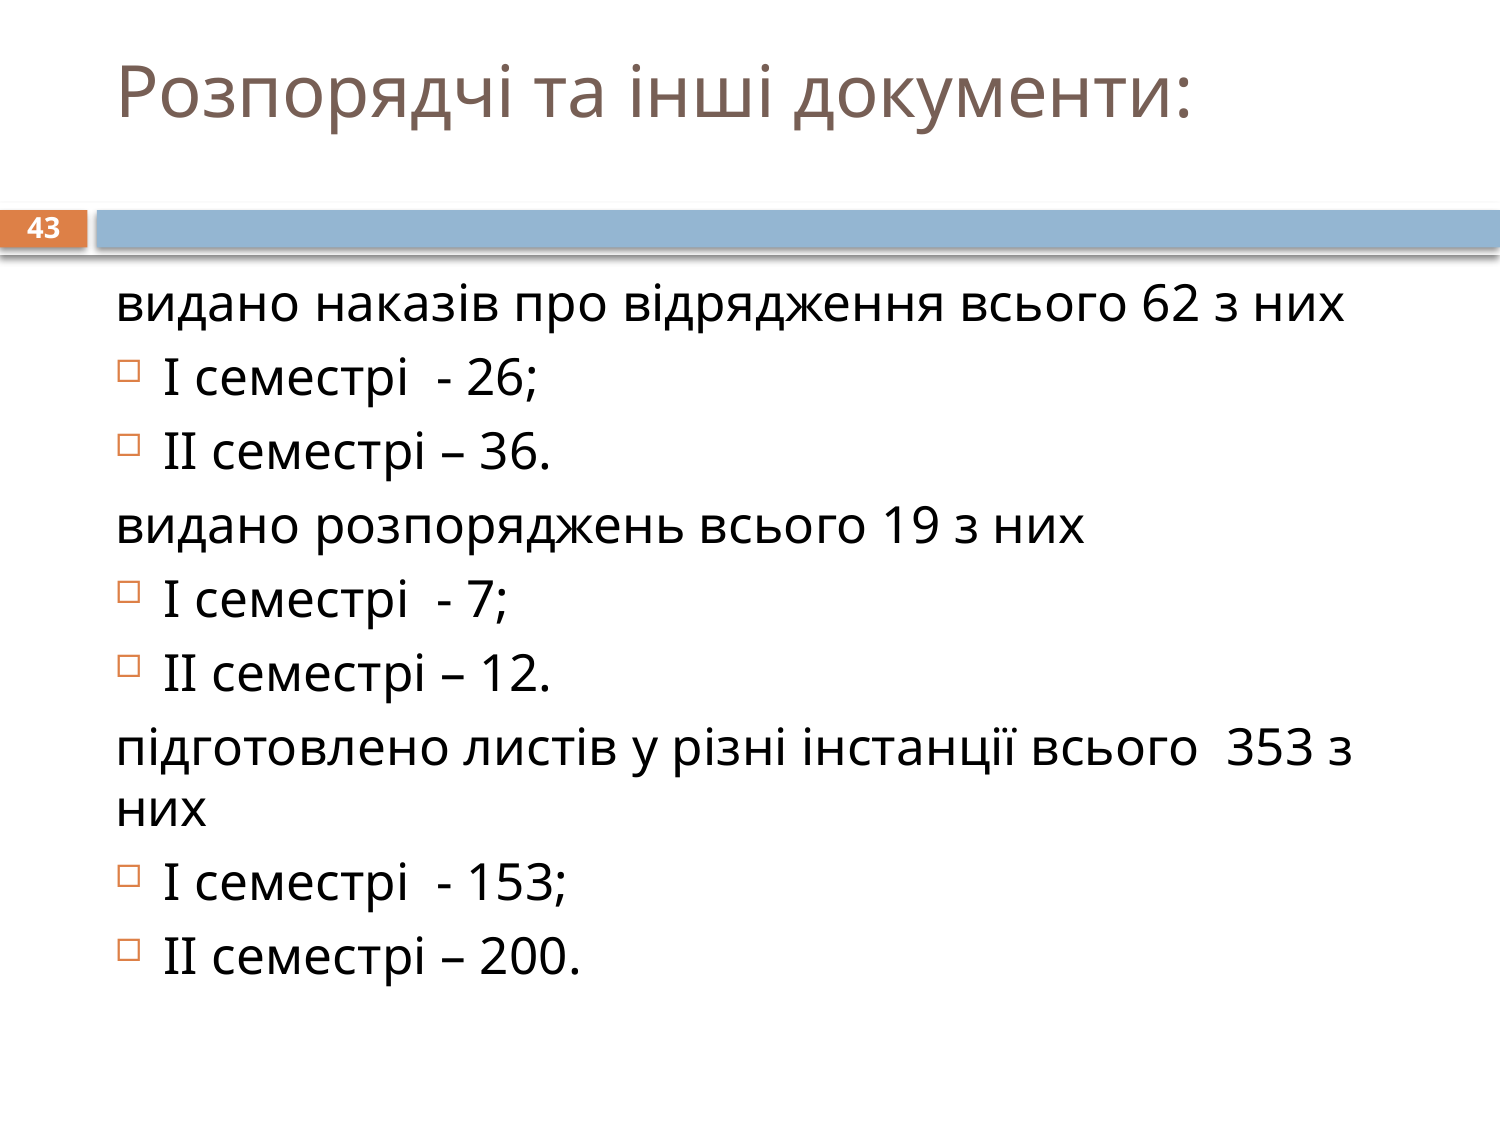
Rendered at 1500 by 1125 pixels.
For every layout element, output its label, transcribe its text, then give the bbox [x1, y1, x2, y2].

slide_number 43 [0, 208, 88, 249]
list видано наказів про відрядження всього 62 з них І семестрі - 26; ІІ семестрі – 36. видано розпоряджень всього 19 з них І семестрі - 7; ІІ семестрі – 12. підготовлено листів у різні інстанції всього 353 з них І семестрі - 153; ІІ семестрі – 200. [100, 262, 1438, 1000]
title Розпорядчі та інші документи: [100, 37, 1438, 247]
